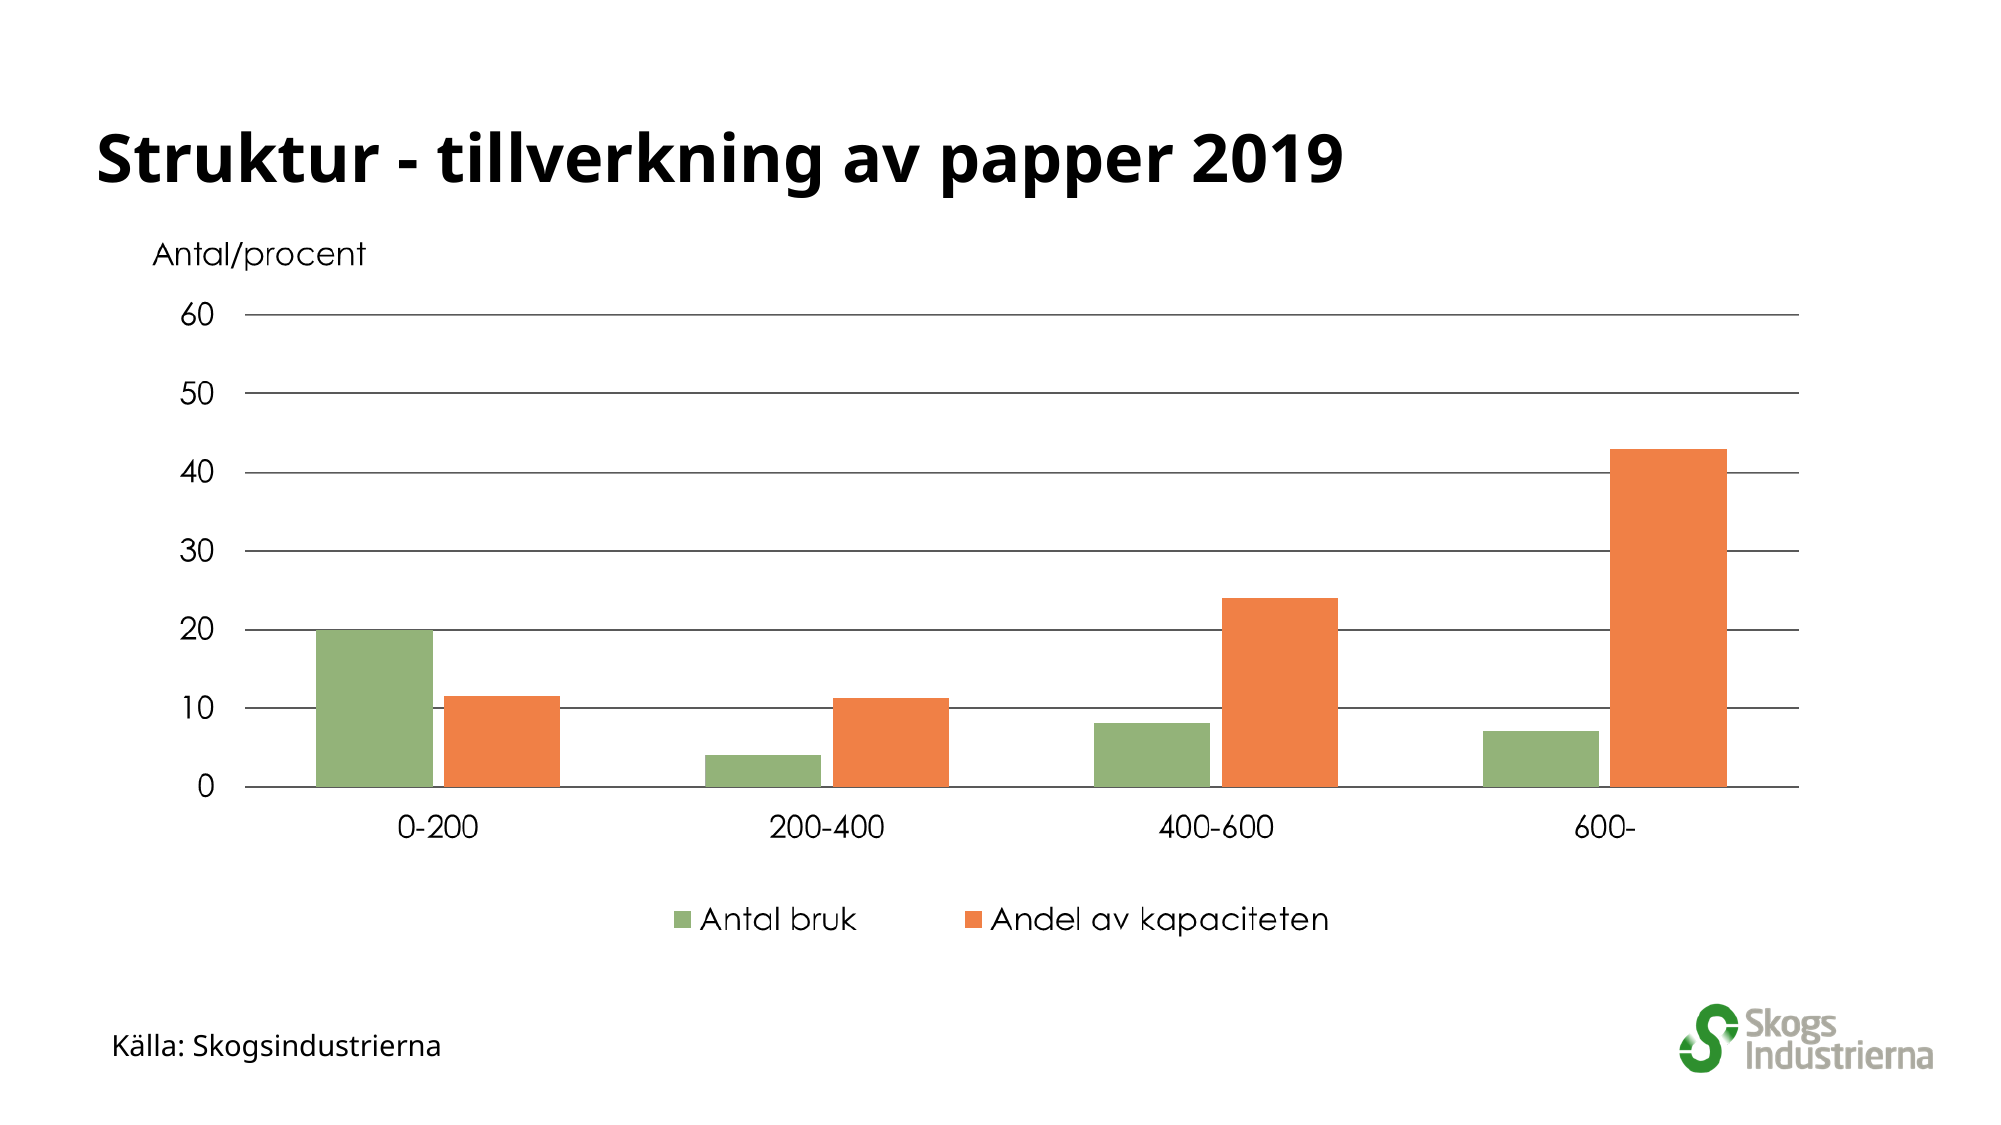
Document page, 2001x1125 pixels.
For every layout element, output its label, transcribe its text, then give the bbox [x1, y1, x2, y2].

text_box Källa: Skogsindustrierna [96, 1020, 673, 1070]
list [136, 225, 1865, 949]
title Struktur - tillverkning av papper 2019 [96, 54, 1904, 197]
picture [1679, 1003, 1933, 1073]
